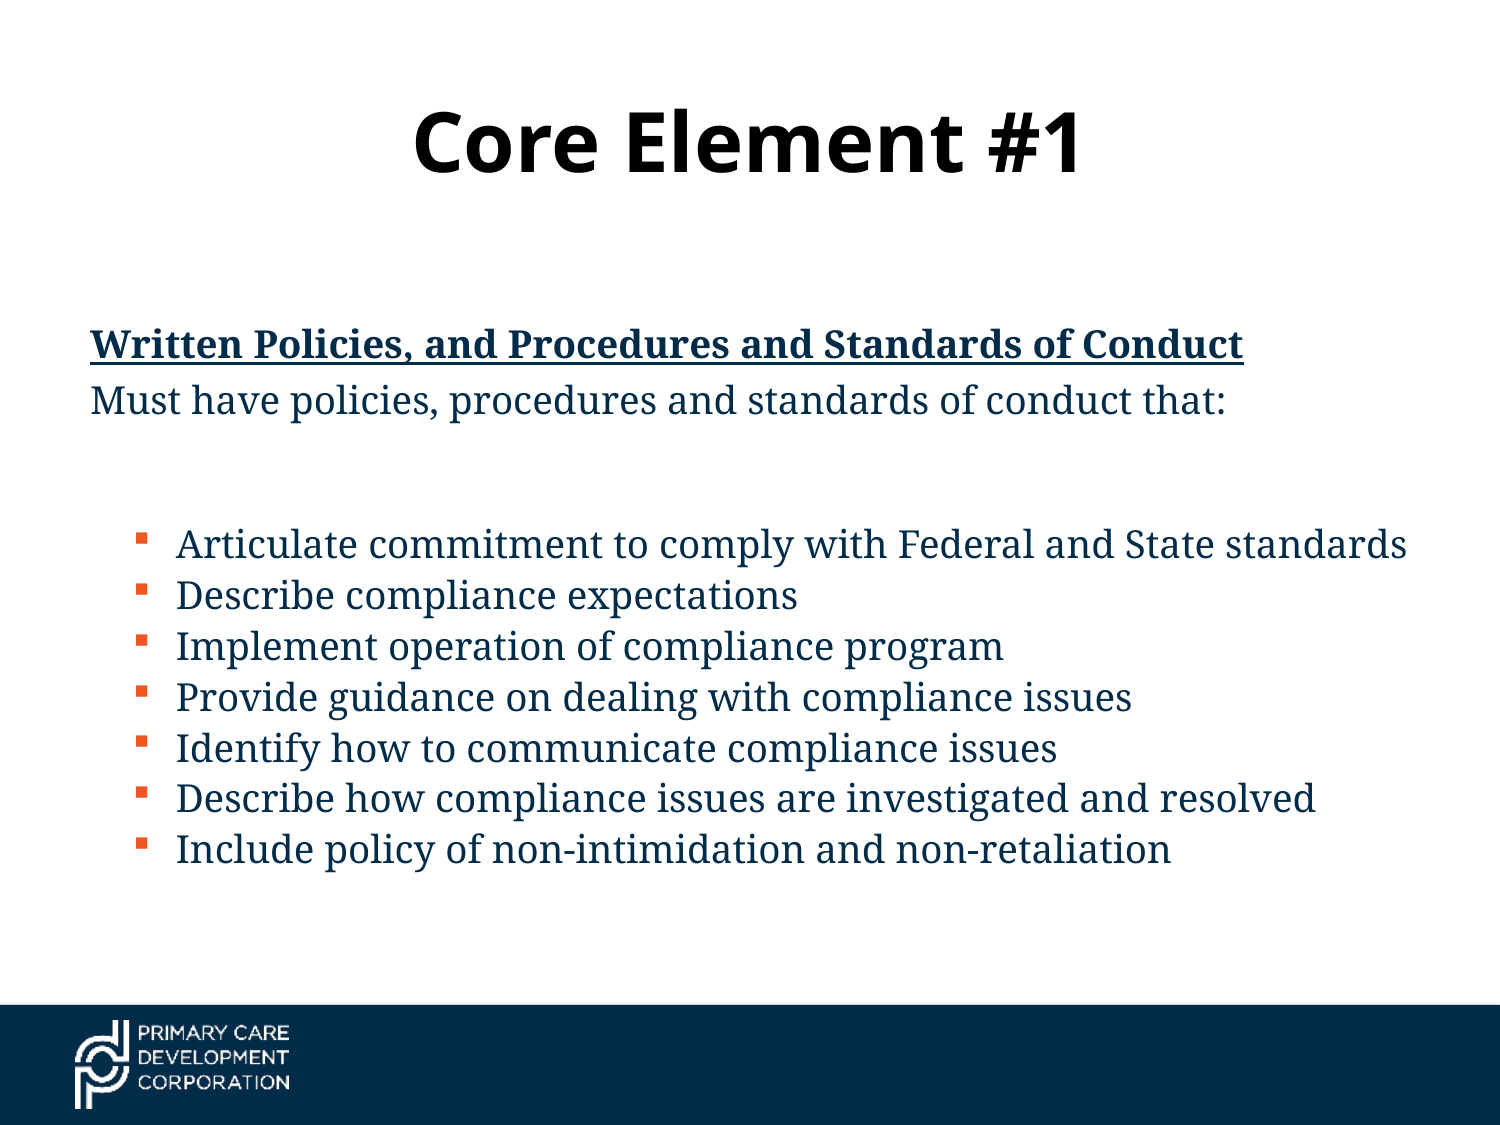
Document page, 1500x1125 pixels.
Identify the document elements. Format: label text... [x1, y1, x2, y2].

list Written Policies, and Procedures and Standards of Conduct Must have policies, procedures and standards of conduct that: Articulate commitment to comply with Federal and State standards Describe compliance expectations Implement operation of compliance program Provide guidance on dealing with compliance issues Identify how to communicate compliance issues Describe how compliance issues are investigated and resolved Include policy of non-intimidation and non-retaliation [75, 313, 1425, 931]
picture [75, 1020, 289, 1109]
title Core Element #1 [75, 45, 1425, 233]
